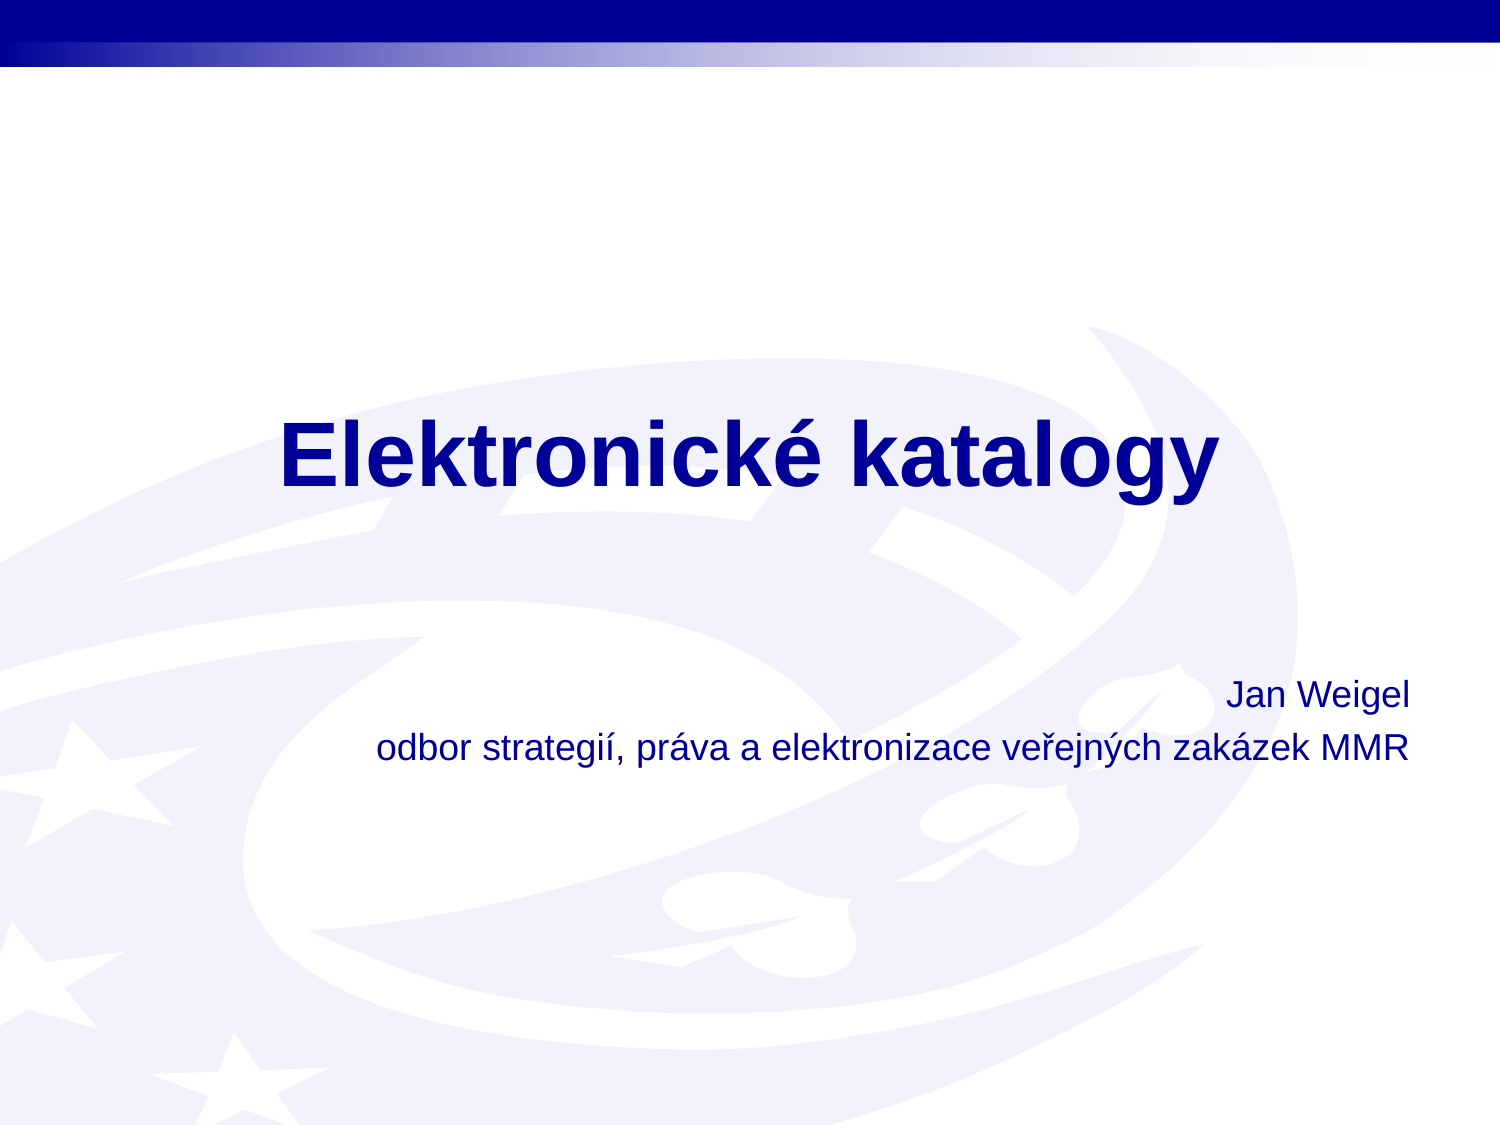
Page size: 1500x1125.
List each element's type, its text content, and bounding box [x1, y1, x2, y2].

list Elektronické katalogy Jan Weigel odbor strategií, práva a elektronizace veřejných zakázek MMR [75, 137, 1425, 1005]
